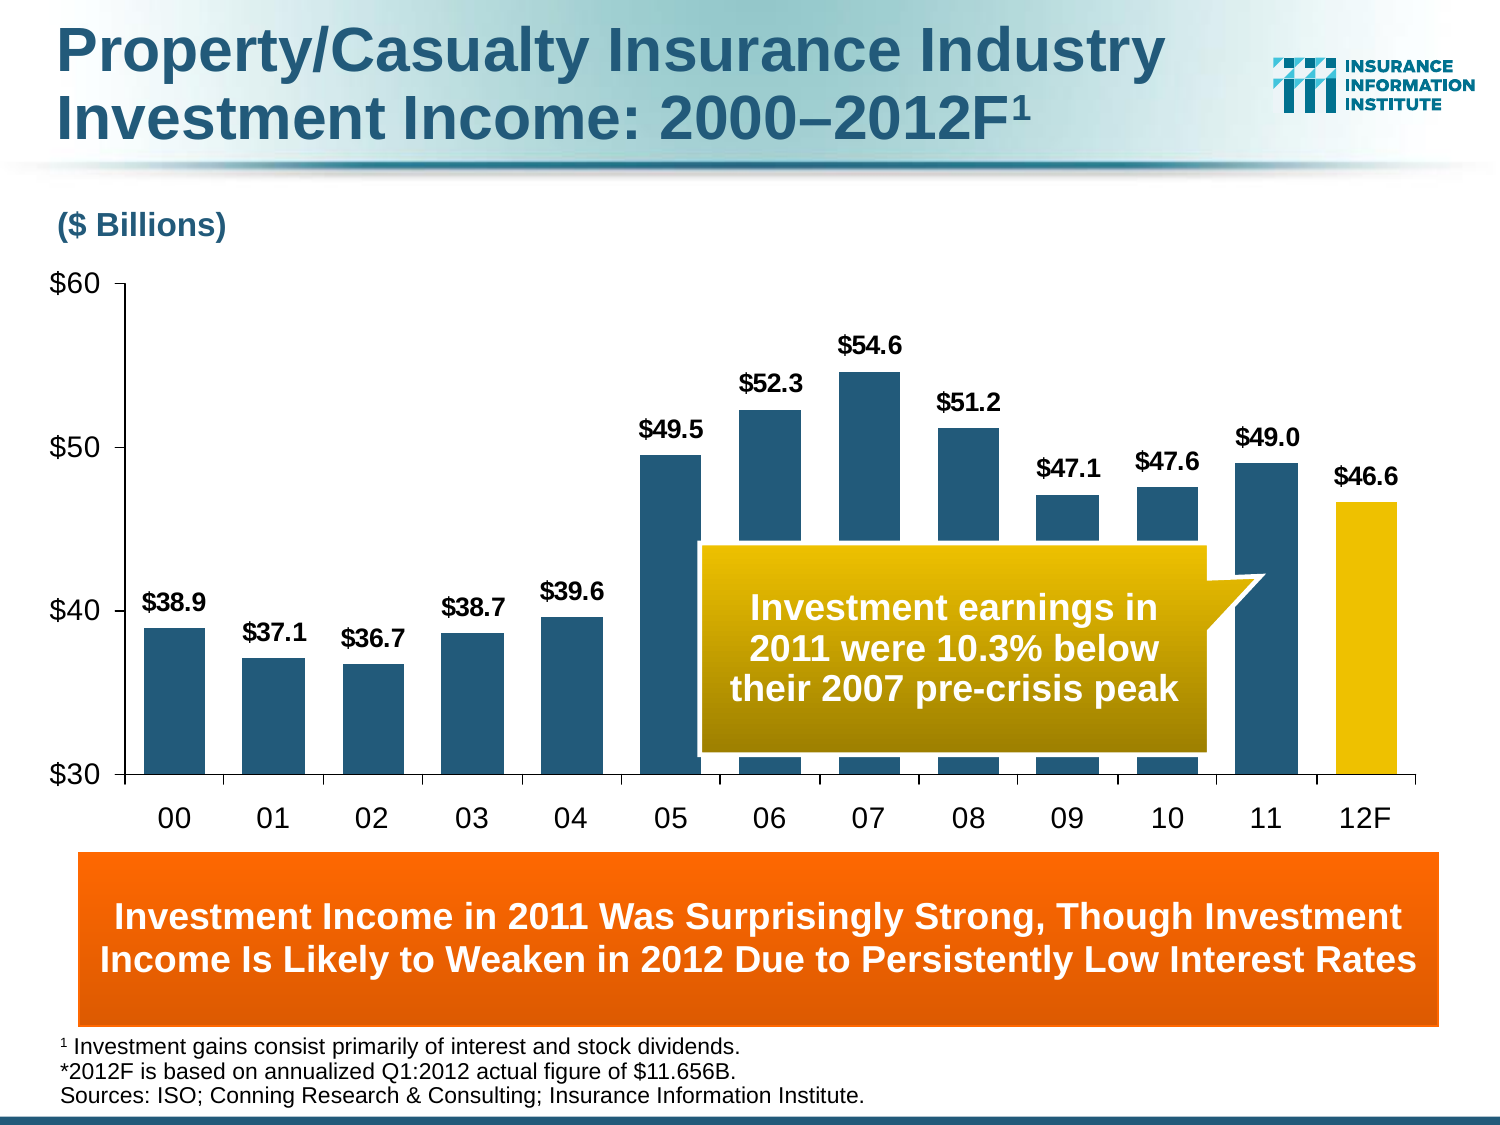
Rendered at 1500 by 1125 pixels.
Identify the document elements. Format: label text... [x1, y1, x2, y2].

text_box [36, 249, 1424, 851]
picture [0, 0, 1500, 189]
text_box 1 Investment gains consist primarily of interest and stock dividends. *2012F is based on annualized Q1:2012 actual figure of $11.656B. Sources: ISO; Conning Research & Consulting; Insurance Information Institute. [0, 1034, 1463, 1125]
text_box ($ Billions) [56, 207, 1406, 244]
title Property/Casualty Insurance Industry Investment Income: 2000–2012F1 [48, 14, 1264, 157]
text_box Investment Income in 2011 Was Surprisingly Strong, Though Investment Income Is Likely to Weaken in 2012 Due to Persistently Low Interest Rates [79, 853, 1439, 1026]
